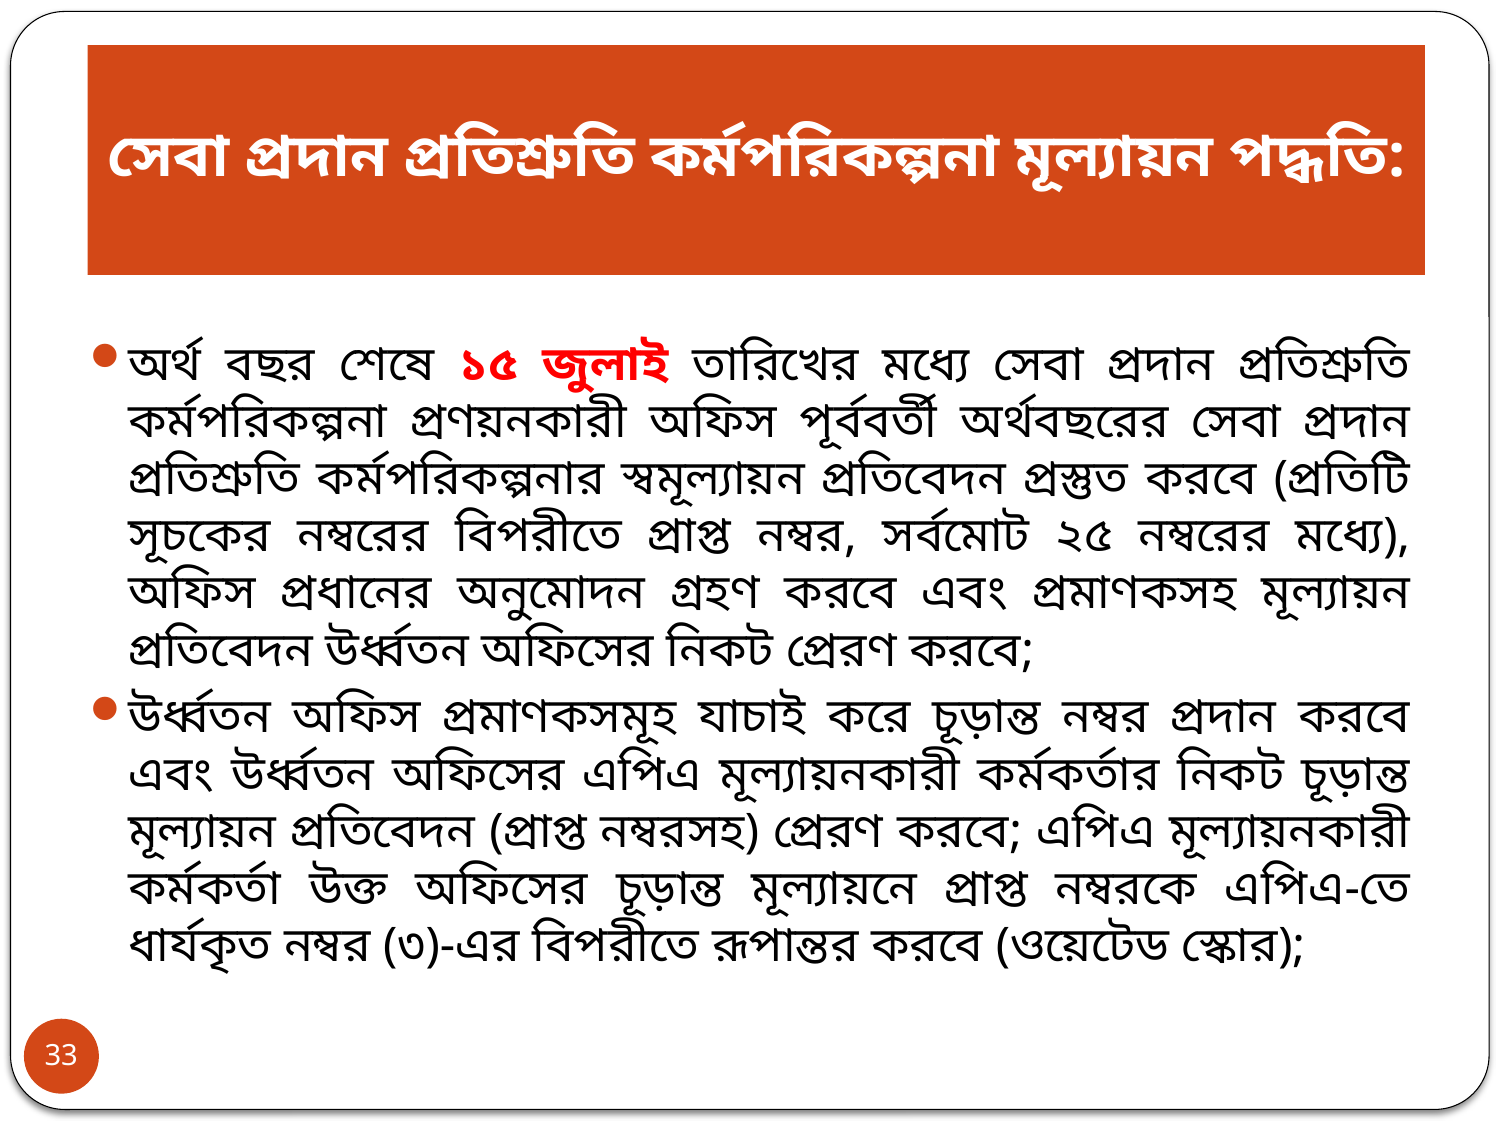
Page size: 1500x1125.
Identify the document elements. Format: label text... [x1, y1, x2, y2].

title সেবা প্রদান প্রতিশ্রুতি কর্মপরিকল্পনা মূল্যায়ন পদ্ধতি: [87, 45, 1425, 275]
list অর্থ বছর শেষে ১৫ জুলাই তারিখের মধ্যে সেবা প্রদান প্রতিশ্রুতি কর্মপরিকল্পনা প্রণয়নকারী অফিস পূর্ববর্তী অর্থবছরের সেবা প্রদান প্রতিশ্রুতি কর্মপরিকল্পনার স্বমূল্যায়ন প্রতিবেদন প্রস্তুত করবে (প্রতিটি সূচকের নম্বরের বিপরীতে প্রাপ্ত নম্বর, সর্বমোট ২৫ নম্বরের মধ্যে), অফিস প্রধানের অনুমোদন গ্রহণ করবে এবং প্রমাণকসহ মূল্যায়ন প্রতিবেদন উর্ধ্বতন অফিসের নিকট প্রেরণ করবে; উর্ধ্বতন অফিস প্রমাণকসমূহ যাচাই করে চূড়ান্ত নম্বর প্রদান করবে এবং উর্ধ্বতন অফিসের এপিএ মূল্যায়নকারী কর্মকর্তার নিকট চূড়ান্ত মূল্যায়ন প্রতিবেদন (প্রাপ্ত নম্বরসহ) প্রেরণ করবে; এপিএ মূল্যায়নকারী কর্মকর্তা উক্ত অফিসের চূড়ান্ত মূল্যায়নে প্রাপ্ত নম্বরকে এপিএ-তে ধার্যকৃত নম্বর (৩)-এর বিপরীতে রূপান্তর করবে (ওয়েটেড স্কোর); [75, 324, 1425, 988]
slide_number 33 [23, 1018, 99, 1094]
